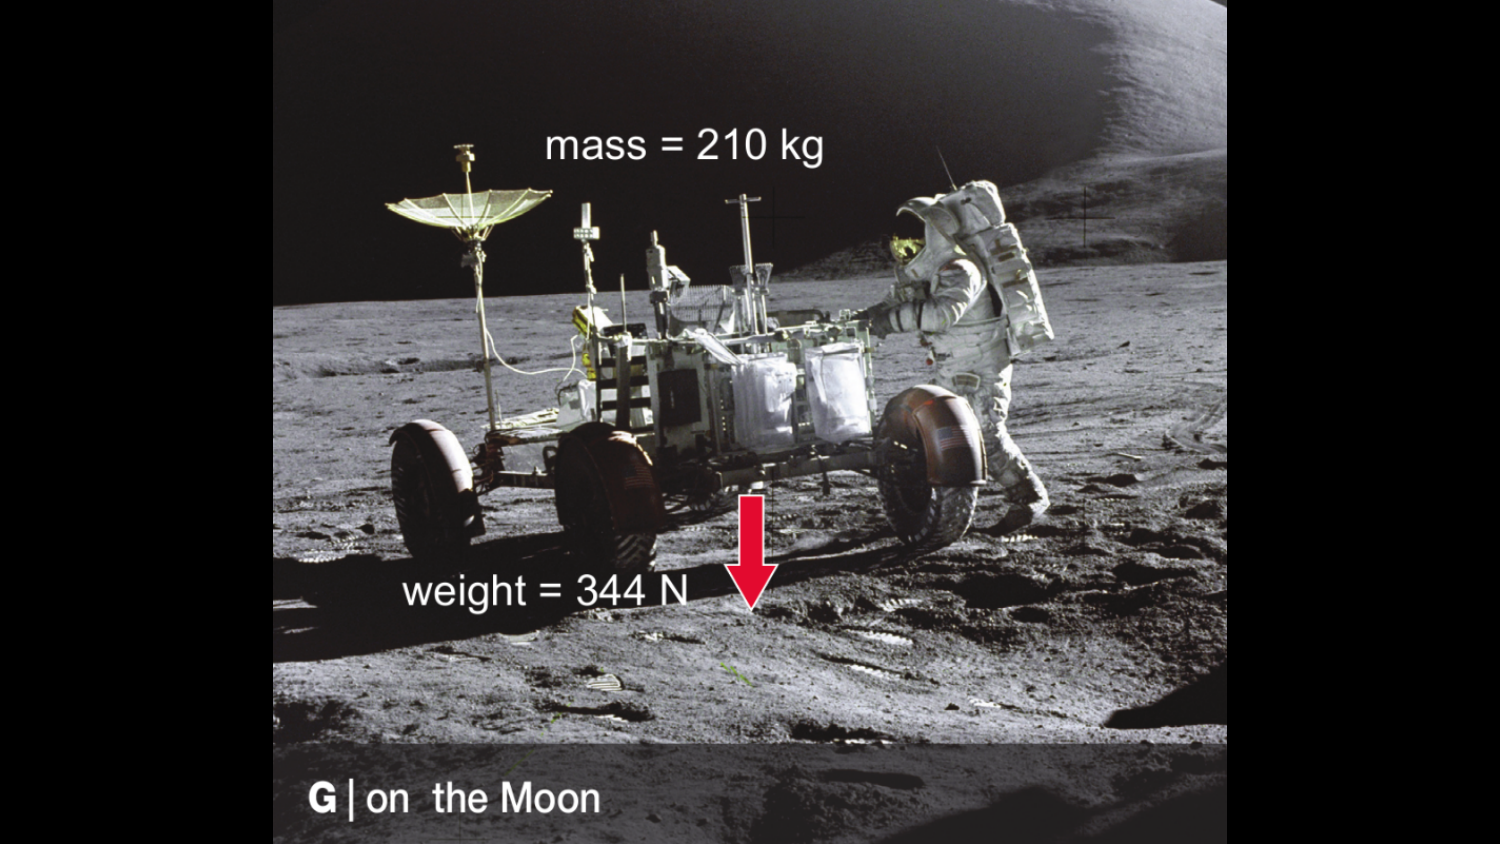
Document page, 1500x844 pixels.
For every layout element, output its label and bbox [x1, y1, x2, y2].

picture [273, 0, 1227, 844]
